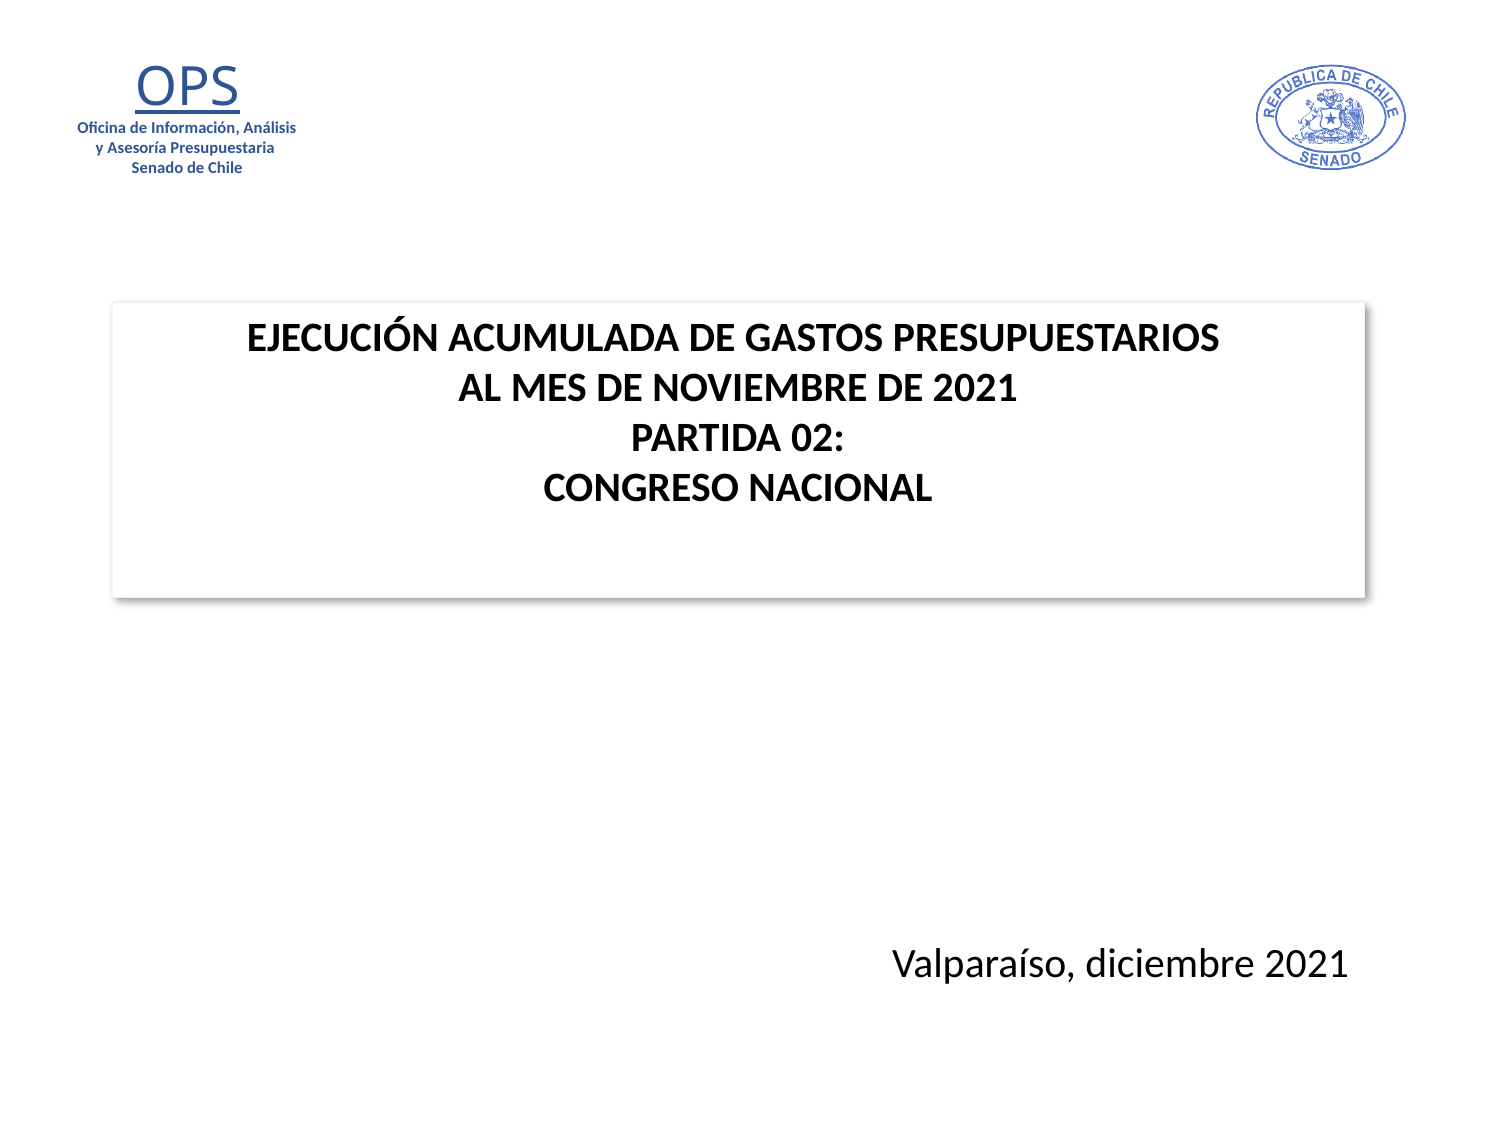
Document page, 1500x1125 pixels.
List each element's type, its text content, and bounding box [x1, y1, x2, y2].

picture [1240, 58, 1420, 175]
title EJECUCIÓN ACUMULADA DE GASTOS PRESUPUESTARIOS AL MES DE NOVIEMBRE DE 2021 PARTIDA 02: CONGRESO NACIONAL [112, 302, 1365, 598]
text_box Valparaíso, diciembre 2021 [620, 928, 1365, 994]
